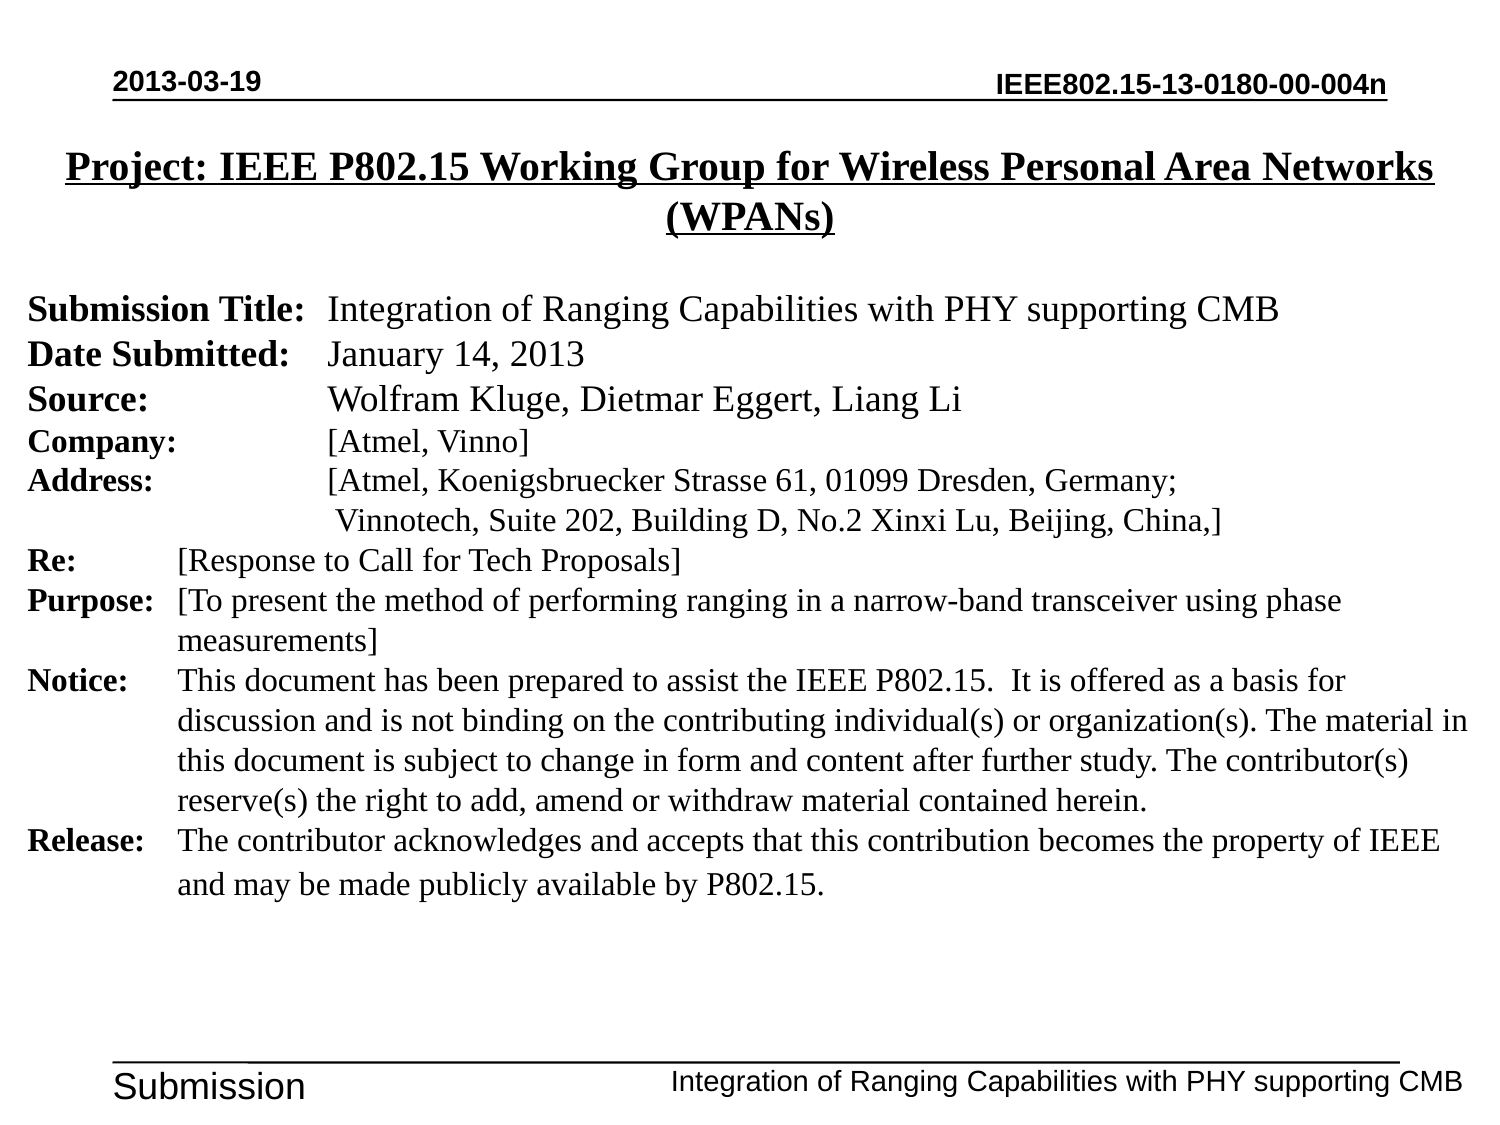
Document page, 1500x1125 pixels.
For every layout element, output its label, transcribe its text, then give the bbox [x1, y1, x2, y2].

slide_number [112, 61, 376, 98]
text_box Project: IEEE P802.15 Working Group for Wireless Personal Area Networks (WPANs) Submission Title: Integration of Ranging Capabilities with PHY supporting CMB Date Submitted: January 14, 2013 Source: Wolfram Kluge, Dietmar Eggert, Liang Li Company: [Atmel, Vinno] Address: [Atmel, Koenigsbruecker Strasse 61, 01099 Dresden, Germany; Vinnotech, Suite 202, Building D, No.2 Xinxi Lu, Beijing, China,] Re: [Response to Call for Tech Proposals] Purpose: [To present the method of performing ranging in a narrow-band transceiver using phase measurements] Notice: This document has been prepared to assist the IEEE P802.15. It is offered as a basis for discussion and is not binding on the contributing individual(s) or organization(s). The material in this document is subject to change in form and content after further study. The contributor(s) reserve(s) the right to add, amend or withdraw material contained herein. Release: The contributor acknowledges and accepts that this contribution becomes the property of IEEE and may be made publicly available by P802.15. [12, 131, 1488, 911]
footer Integration of Ranging Capabilities with PHY supporting CMB [619, 1061, 1465, 1095]
